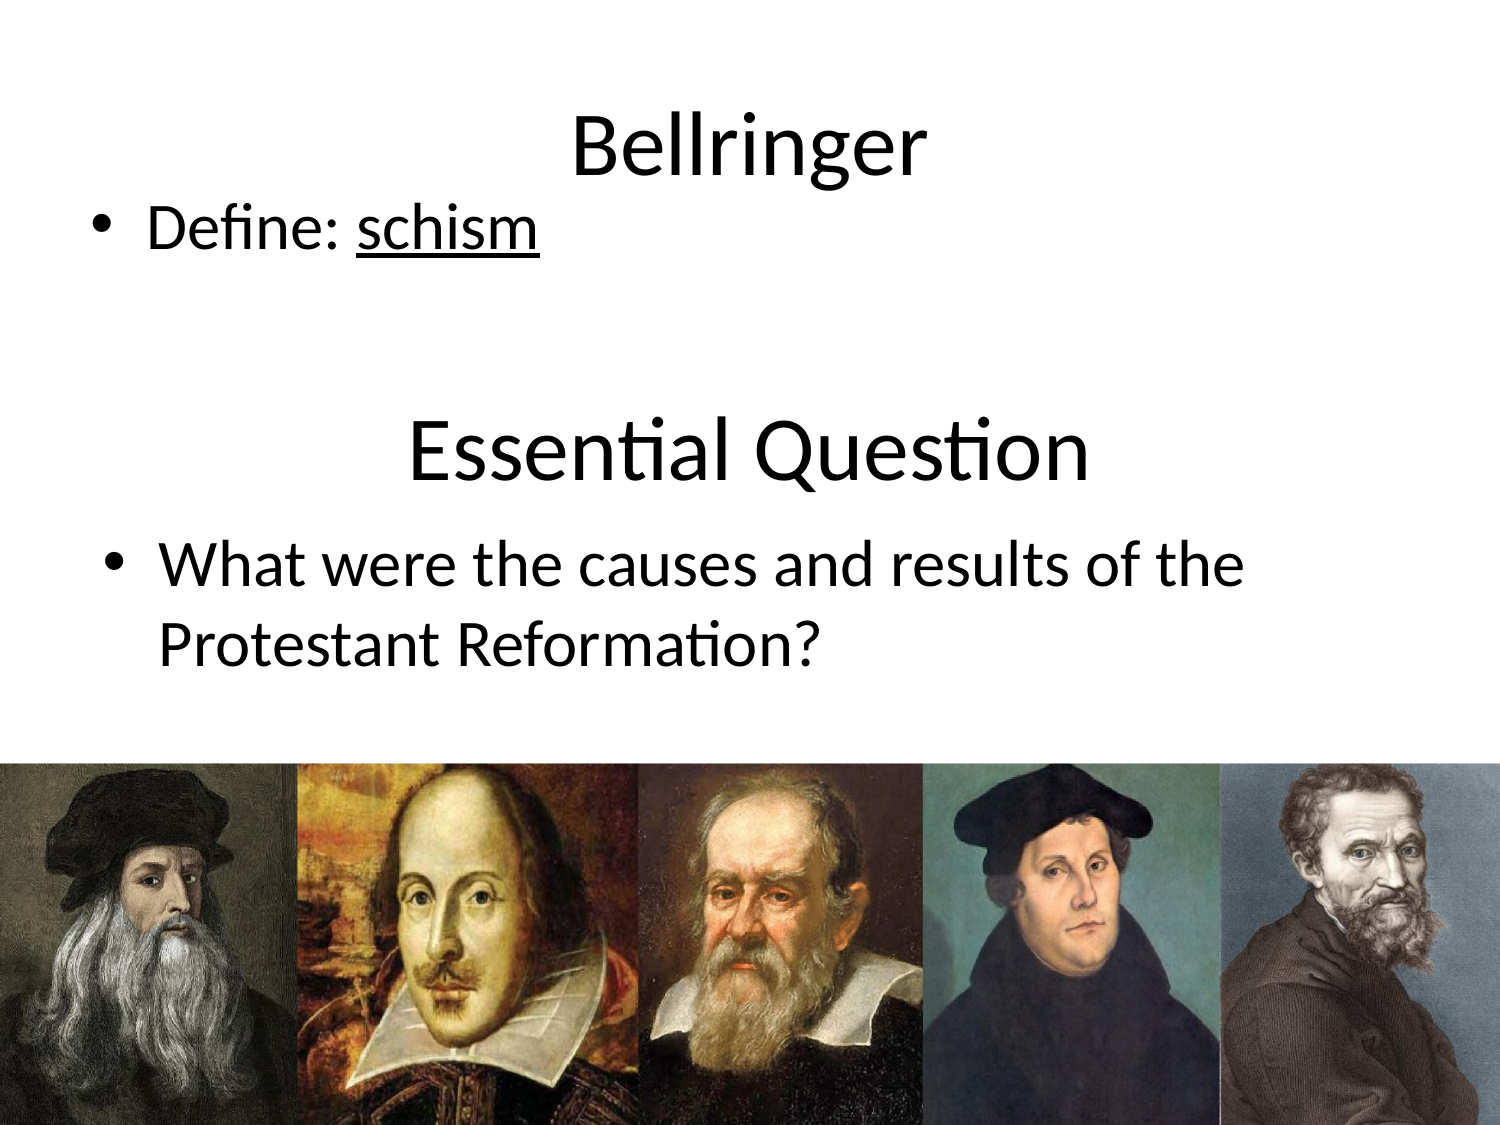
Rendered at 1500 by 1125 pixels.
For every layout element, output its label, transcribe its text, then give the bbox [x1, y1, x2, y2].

text_box Essential Question [74, 350, 1425, 538]
text_box [87, 800, 1438, 1025]
list Define: schism [75, 174, 1425, 350]
text_box What were the causes and results of the Protestant Reformation? [87, 512, 1438, 800]
title Bellringer [75, 45, 1425, 174]
picture [0, 0, 1500, 1125]
